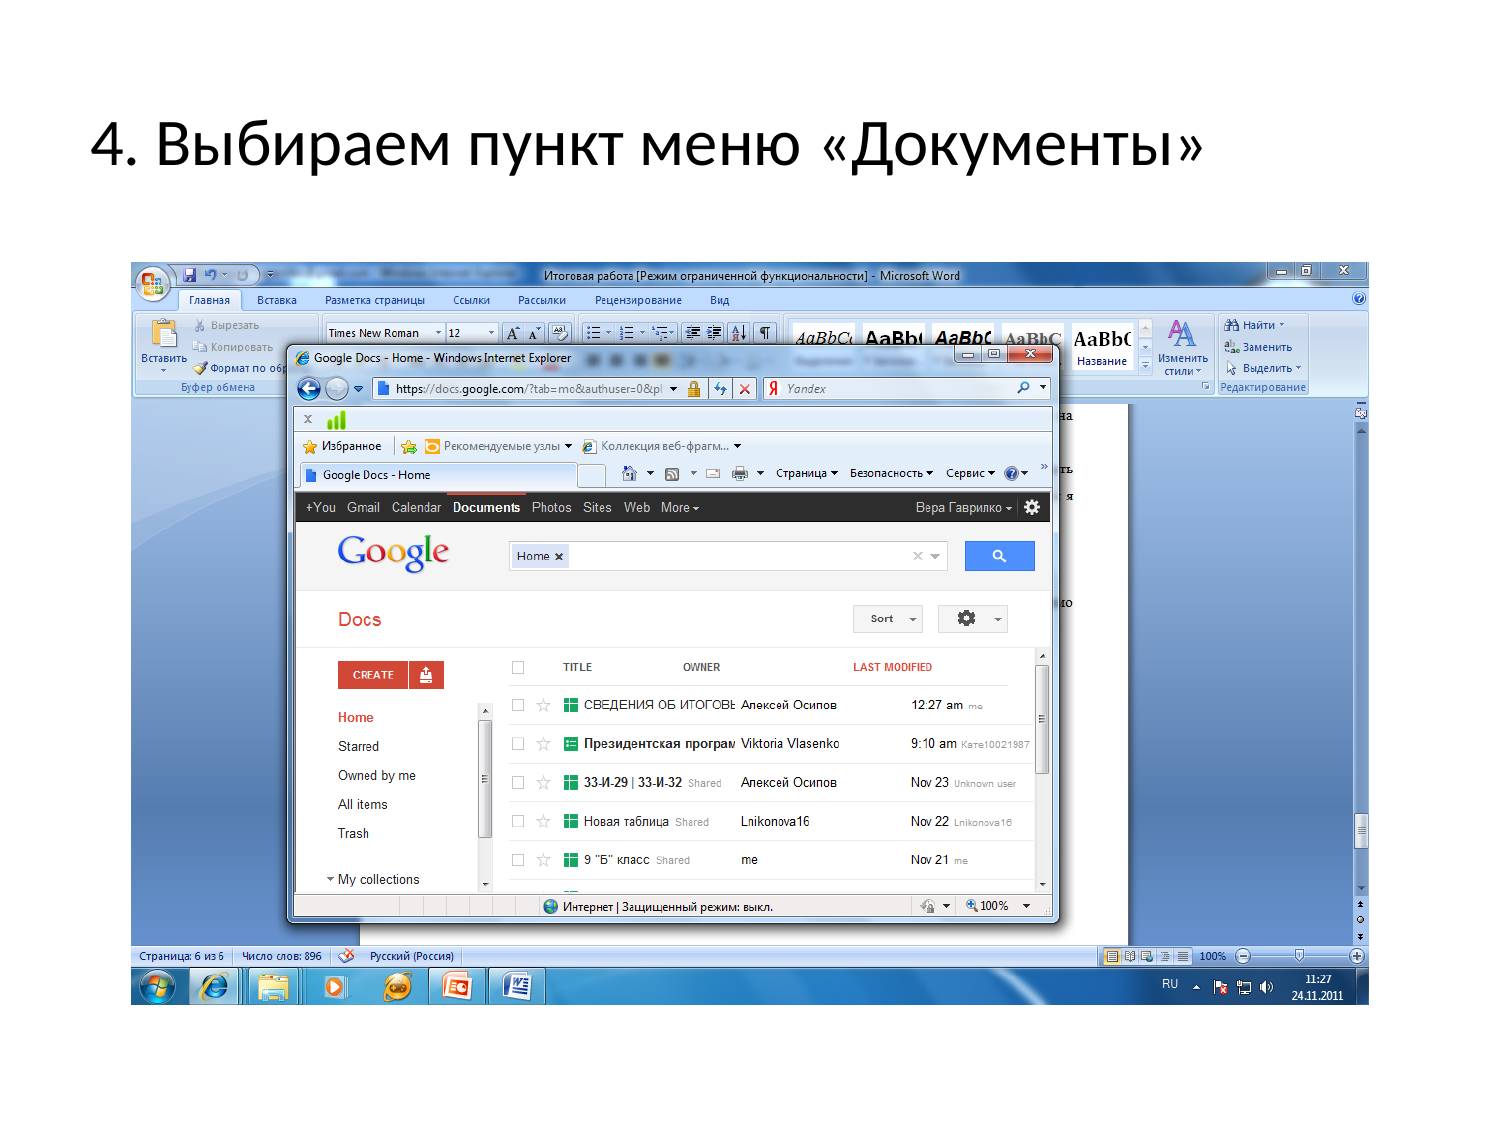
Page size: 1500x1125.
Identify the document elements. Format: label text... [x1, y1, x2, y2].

title 4. Выбираем пункт меню «Документы» [75, 45, 1425, 233]
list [130, 262, 1369, 1006]
